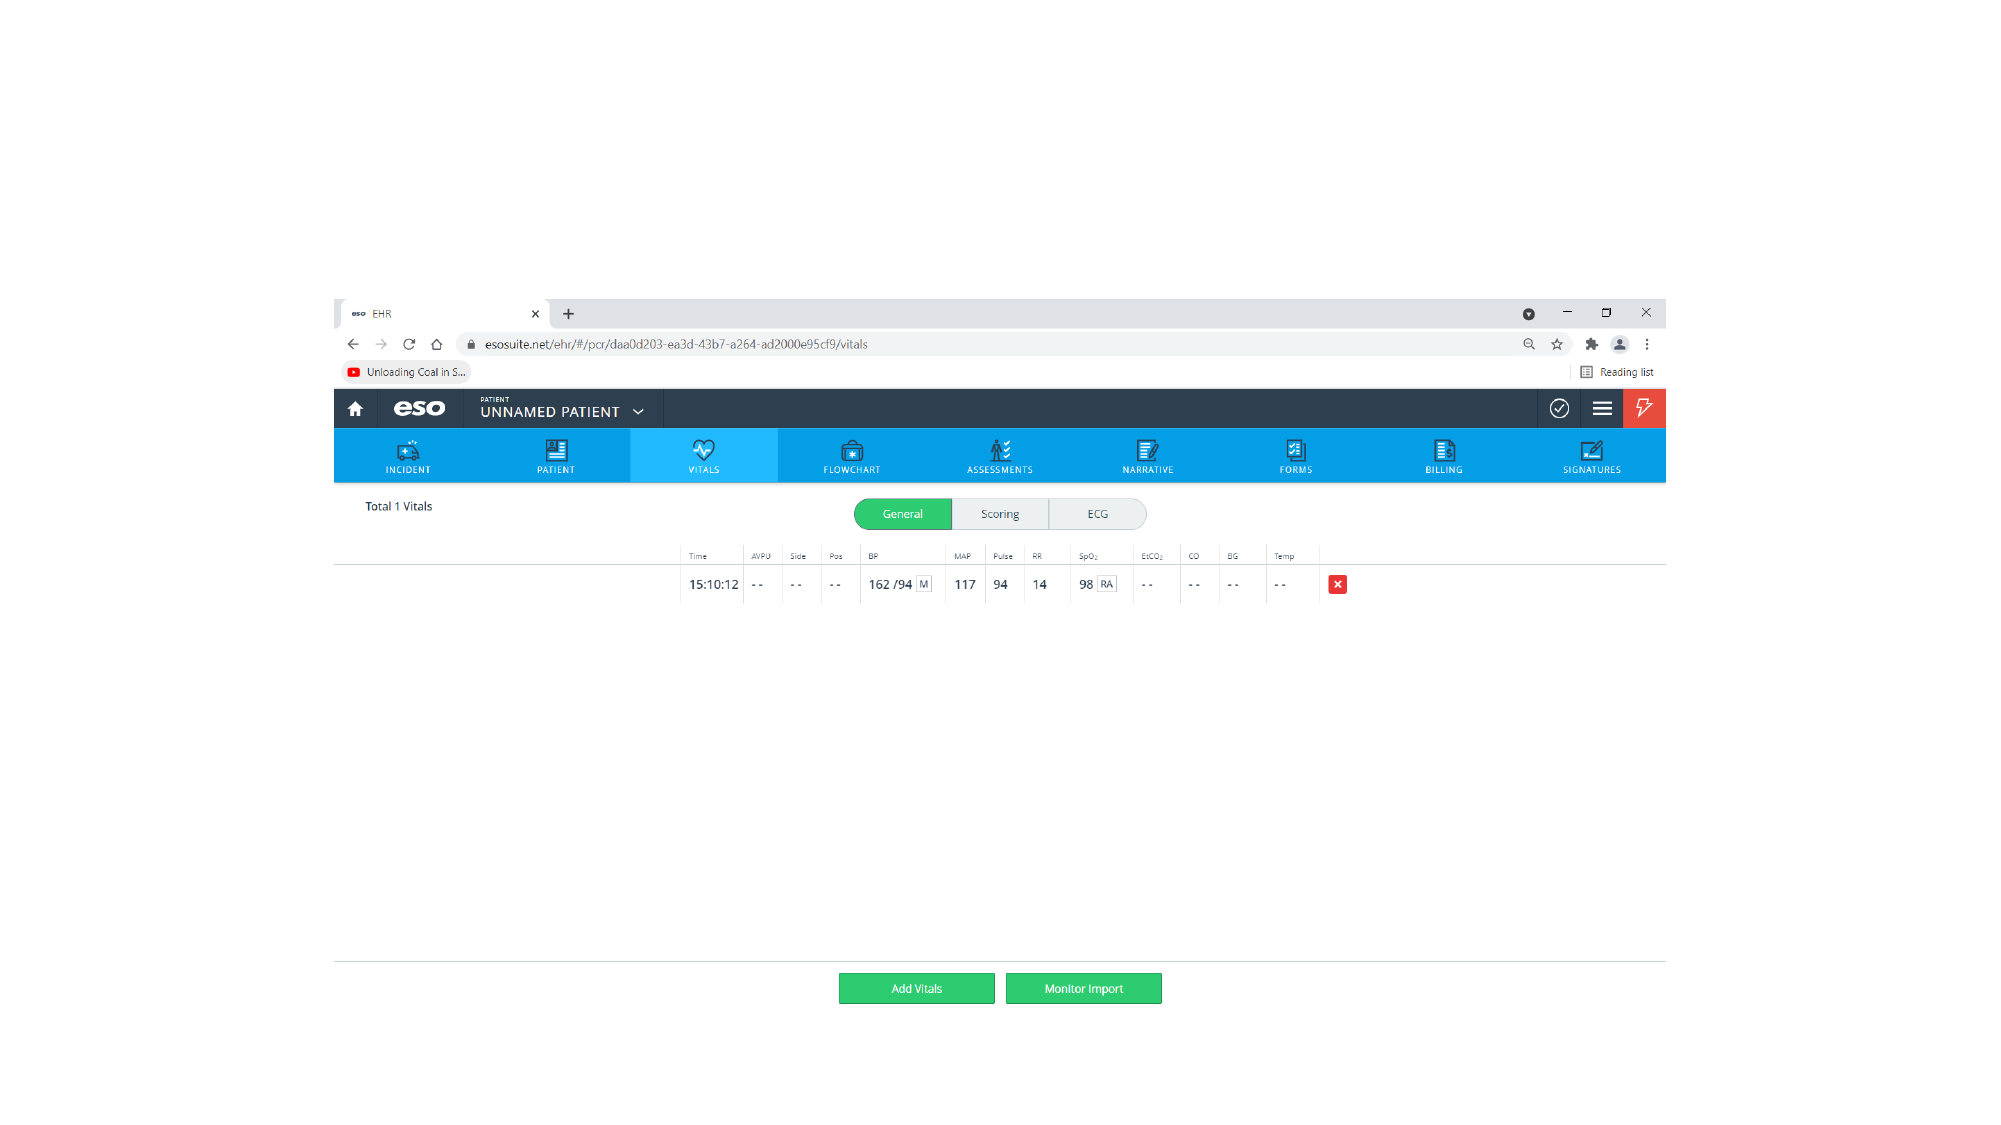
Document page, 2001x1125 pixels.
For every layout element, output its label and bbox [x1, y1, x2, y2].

list [334, 299, 1666, 1014]
